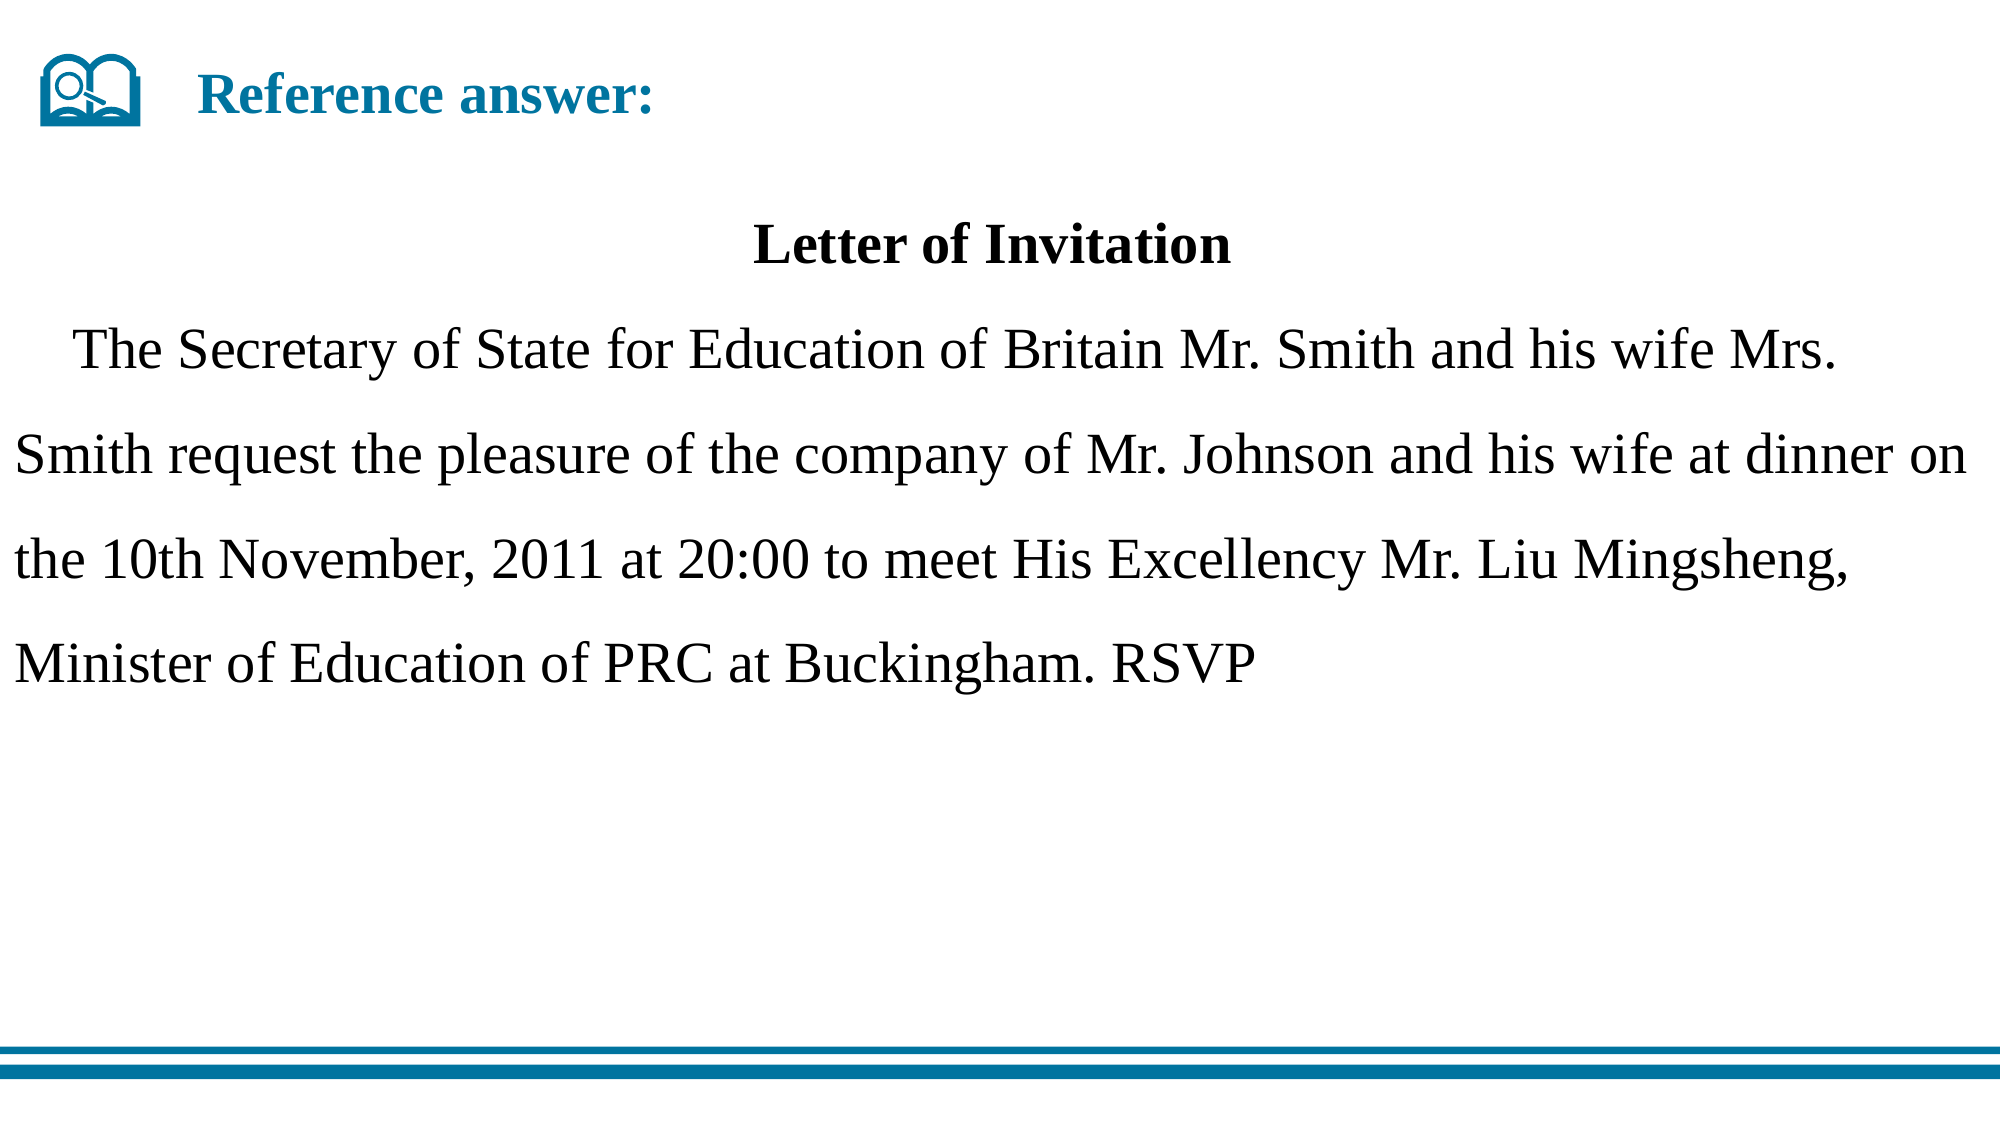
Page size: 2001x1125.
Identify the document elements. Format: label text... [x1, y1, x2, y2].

text_box Letter of Invitation The Secretary of State for Education of Britain Mr. Smith and his wife Mrs. Smith request the pleasure of the company of Mr. Johnson and his wife at dinner on the 10th November, 2011 at 20:00 to meet His Excellency Mr. Liu Mingsheng, Minister of Education of PRC at Buckingham. RSVP [0, 162, 2000, 702]
list Reference answer: [182, 36, 1238, 144]
